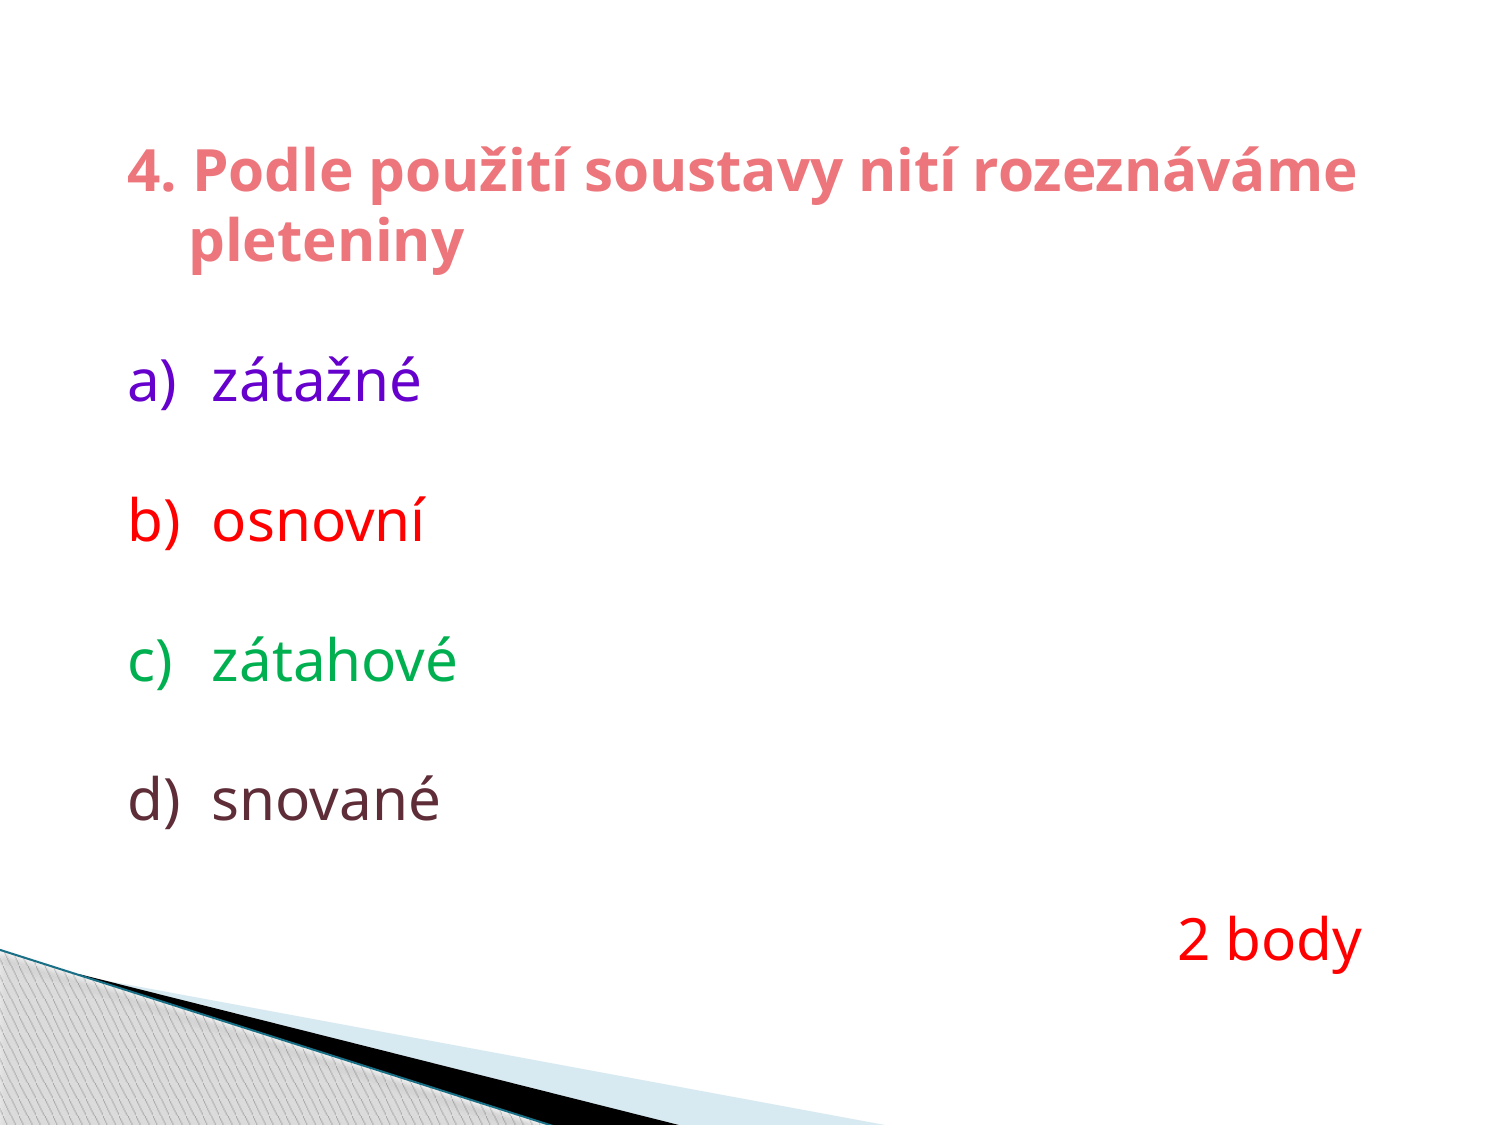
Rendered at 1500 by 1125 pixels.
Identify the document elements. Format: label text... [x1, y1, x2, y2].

text_box 4. Podle použití soustavy nití rozeznáváme pleteniny zátažné osnovní zátahové snované 2 body [112, 125, 1389, 980]
